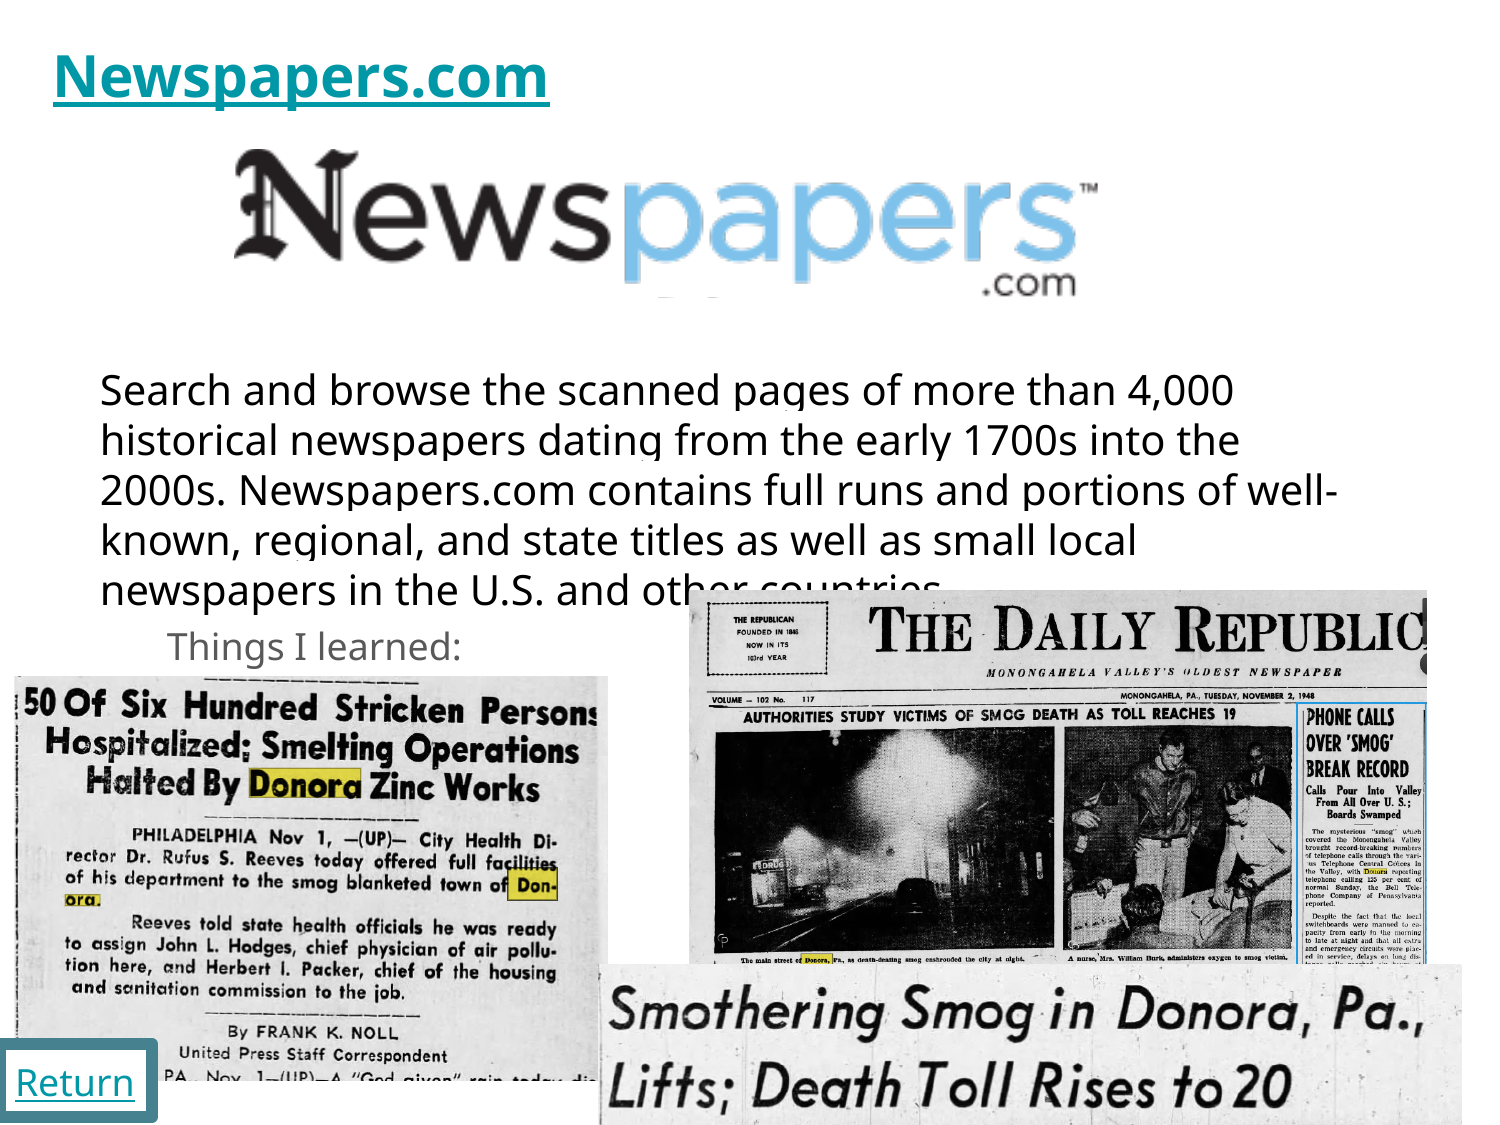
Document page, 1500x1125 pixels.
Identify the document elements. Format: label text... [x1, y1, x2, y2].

picture [233, 149, 1098, 298]
title Newspapers.com [37, 24, 1436, 150]
picture [13, 590, 1466, 1125]
text_box Things I learned: [151, 608, 684, 962]
text_box Return [0, 1044, 152, 1117]
text_box Search and browse the scanned pages of more than 4,000 historical newspapers dating from the early 1700s into the 2000s. Newspapers.com contains full runs and portions of well-known, regional, and state titles as well as small local newspapers in the U.S. and other countries. [84, 348, 1358, 674]
